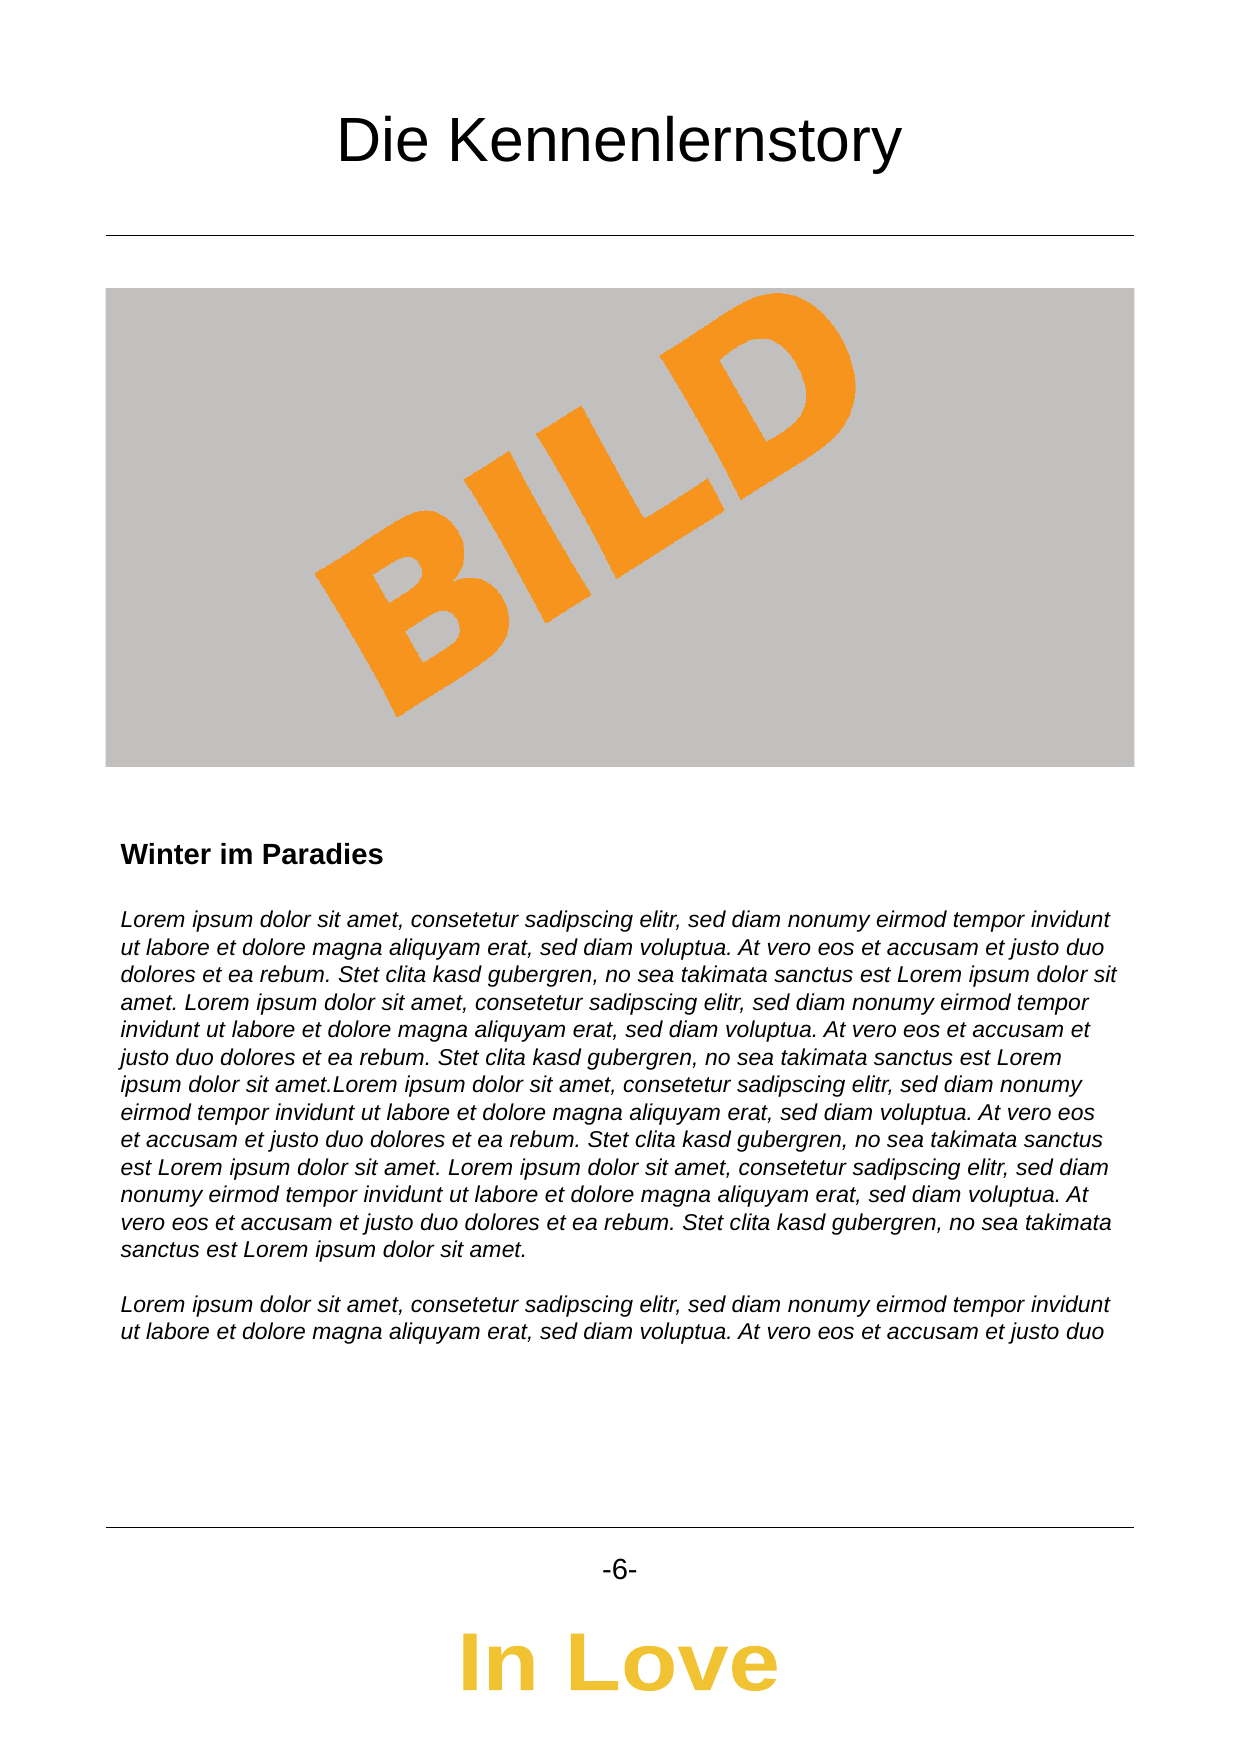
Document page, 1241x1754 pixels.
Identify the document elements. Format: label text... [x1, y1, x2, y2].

text_box -6- [538, 1539, 702, 1597]
text_box Winter im Paradies Lorem ipsum dolor sit amet, consetetur sadipscing elitr, sed diam nonumy eirmod tempor invidunt ut labore et dolore magna aliquyam erat, sed diam voluptua. At vero eos et accusam et justo duo dolores et ea rebum. Stet clita kasd gubergren, no sea takimata sanctus est Lorem ipsum dolor sit amet. Lorem ipsum dolor sit amet, consetetur sadipscing elitr, sed diam nonumy eirmod tempor invidunt ut labore et dolore magna aliquyam erat, sed diam voluptua. At vero eos et accusam et justo duo dolores et ea rebum. Stet clita kasd gubergren, no sea takimata sanctus est Lorem ipsum dolor sit amet.Lorem ipsum dolor sit amet, consetetur sadipscing elitr, sed diam nonumy eirmod tempor invidunt ut labore et dolore magna aliquyam erat, sed diam voluptua. At vero eos et accusam et justo duo dolores et ea rebum. Stet clita kasd gubergren, no sea takimata sanctus est Lorem ipsum dolor sit amet. Lorem ipsum dolor sit amet, consetetur sadipscing elitr, sed diam nonumy eirmod tempor invidunt ut labore et dolore magna aliquyam erat, sed diam voluptua. At vero eos et accusam et justo duo dolores et ea rebum. Stet clita kasd gubergren, no sea takimata sanctus est Lorem ipsum dolor sit amet. Lorem ipsum dolor sit amet, consetetur sadipscing elitr, sed diam nonumy eirmod tempor invidunt ut labore et dolore magna aliquyam erat, sed diam voluptua. At vero eos et accusam et justo duo [105, 820, 1135, 1444]
picture [105, 288, 1135, 768]
text_box Die Kennenlernstory [307, 83, 933, 199]
